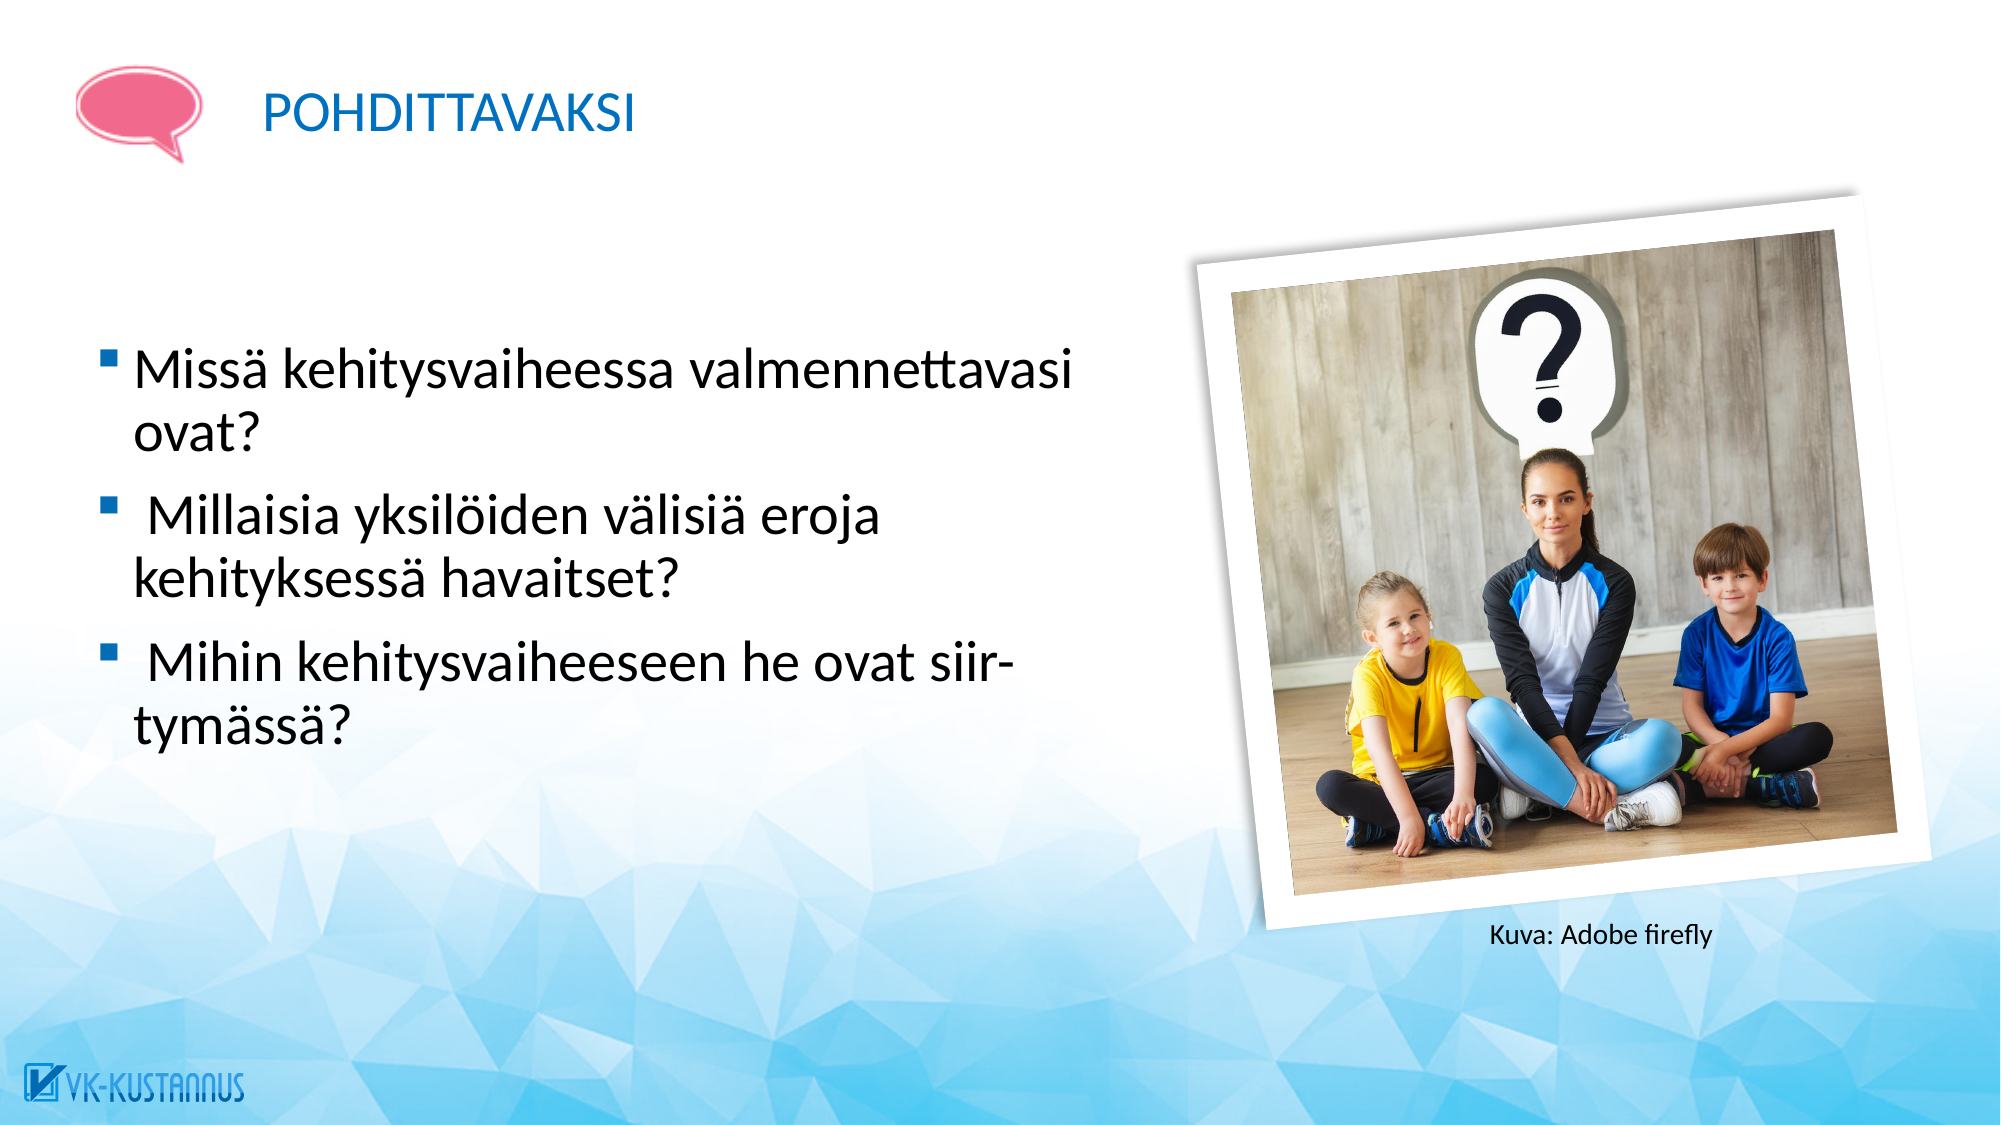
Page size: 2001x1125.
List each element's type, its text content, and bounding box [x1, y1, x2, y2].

text_box POHDITTAVAKSI [247, 66, 2000, 151]
text_box Missä kehitysvaiheessa valmennettavasi ovat? Millaisia yksilöiden välisiä eroja kehityksessä havaitset? Mihin kehitysvaiheeseen he ovat siir-tymässä? [80, 330, 1200, 658]
text_box Kuva: Adobe firefly [1475, 907, 1729, 958]
picture [0, 0, 2001, 1125]
